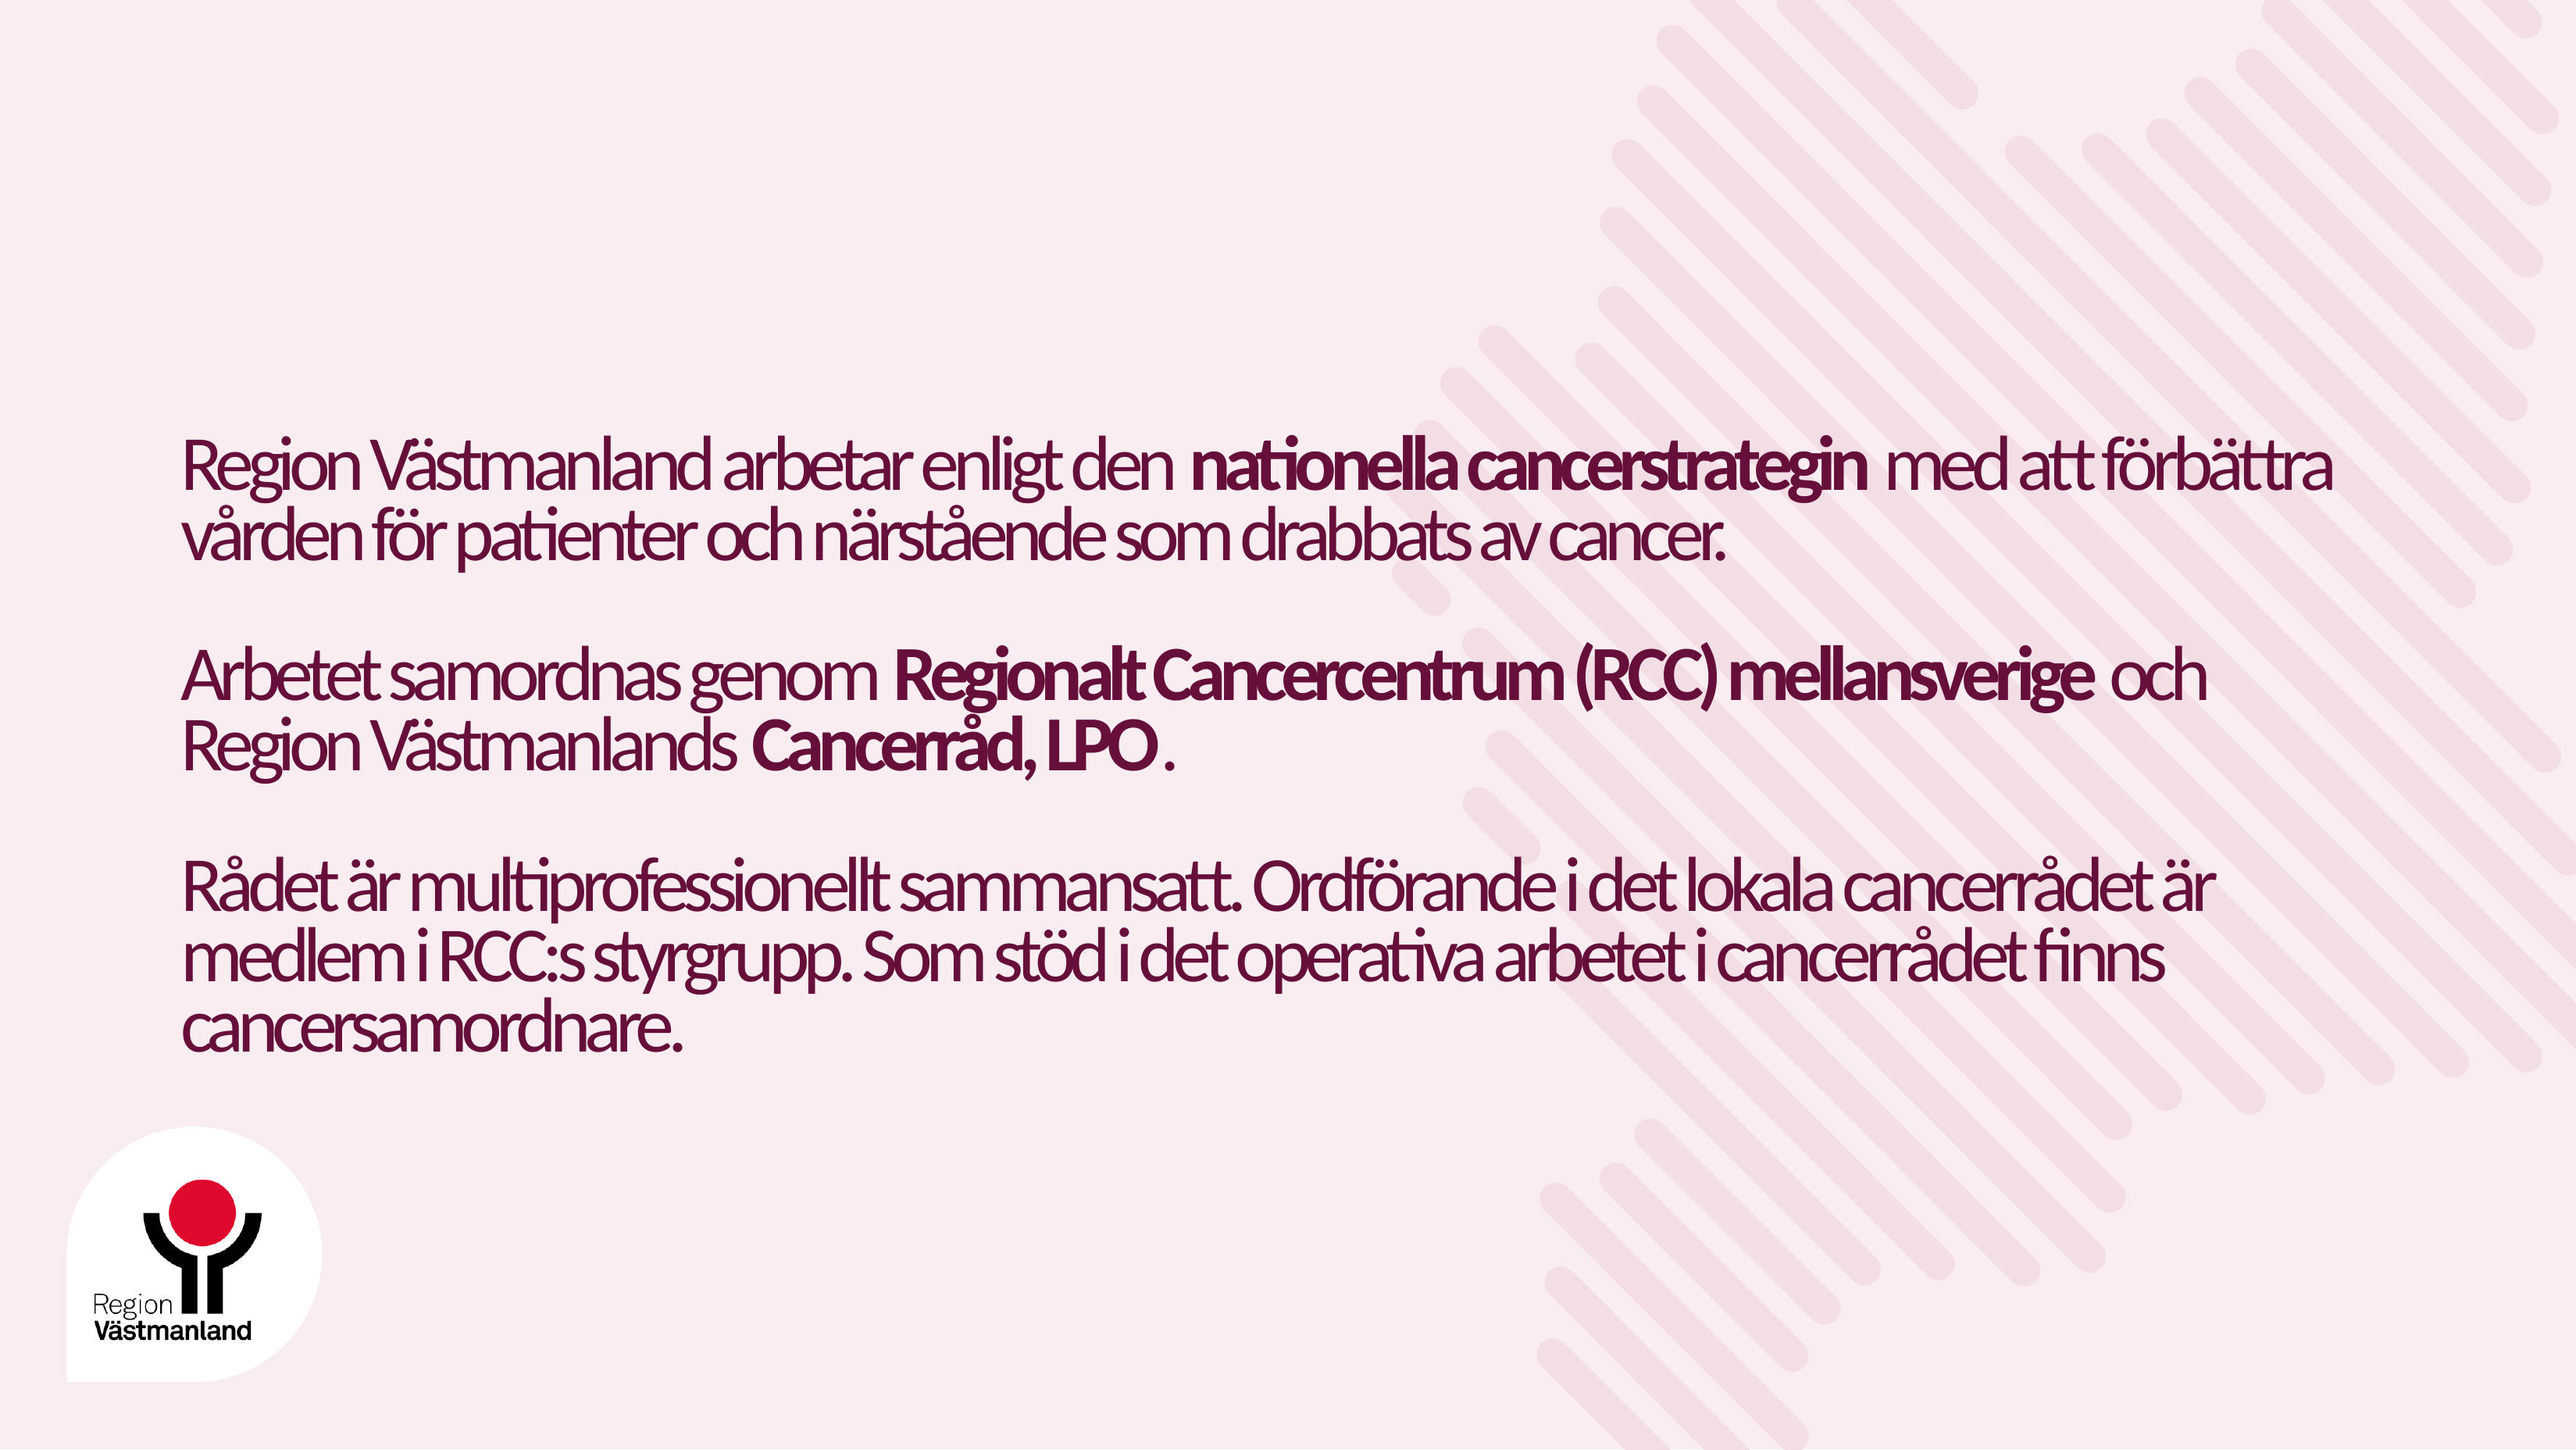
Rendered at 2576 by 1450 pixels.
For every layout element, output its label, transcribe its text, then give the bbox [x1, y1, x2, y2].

title Region Västmanland arbetar enligt den nationella cancerstrategin med att förbättra vården för patienter och närstående som drabbats av cancer. Arbetet samordnas genom Regionalt Cancercentrum (RCC) mellansverige och Region Västmanlands Cancerråd, LPO. Rådet är multiprofessionellt sammansatt. Ordförande i det lokala cancerrådet är medlem i RCC:s styrgrupp. Som stöd i det operativa arbetet i cancerrådet finns cancersamordnare. [180, 245, 2386, 1076]
picture [66, 1127, 322, 1382]
